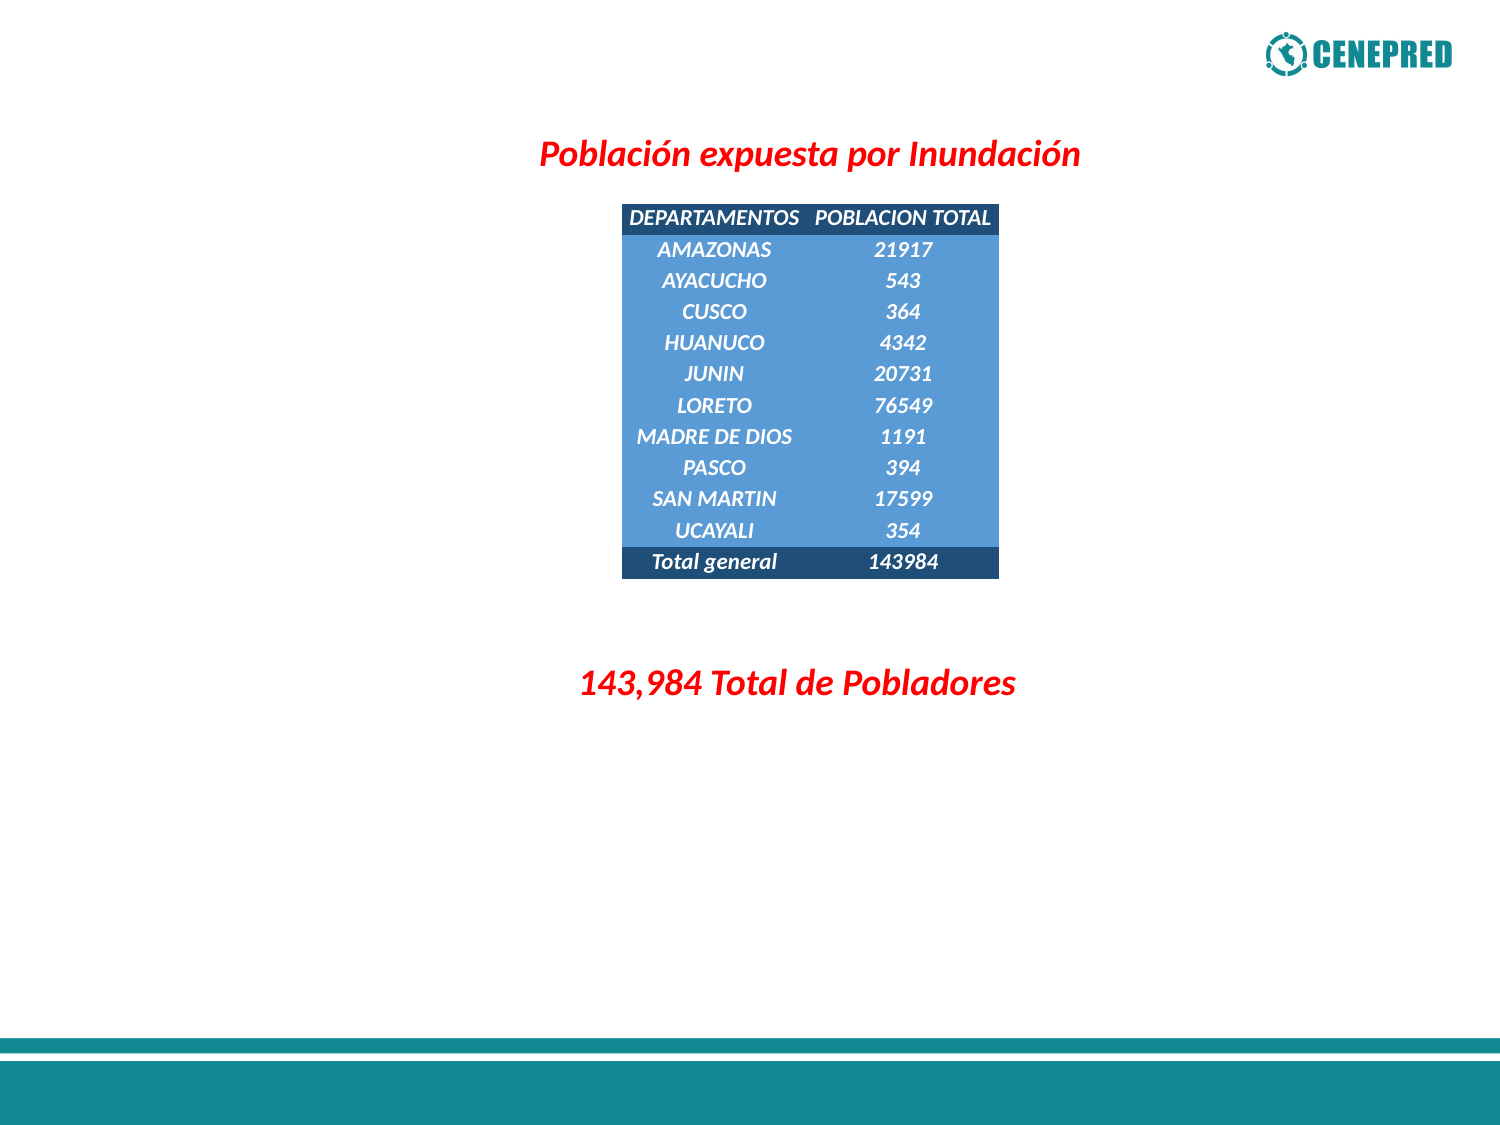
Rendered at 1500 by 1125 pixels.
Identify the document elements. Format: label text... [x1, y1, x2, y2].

table_cell 394 [807, 454, 999, 485]
table_cell 1191 [807, 422, 999, 454]
table_cell 543 [807, 266, 999, 297]
picture [0, 0, 1500, 1125]
table_cell CUSCO [622, 297, 807, 329]
table_cell 4342 [807, 329, 999, 360]
text_box 143,984 Total de Pobladores [495, 650, 1100, 711]
table_cell 20731 [807, 360, 999, 391]
table_cell 76549 [807, 391, 999, 422]
table_cell 364 [807, 297, 999, 329]
table_cell PASCO [622, 454, 807, 485]
table_cell AYACUCHO [622, 266, 807, 297]
table_cell LORETO [622, 391, 807, 422]
table_cell UCAYALI [622, 516, 807, 547]
table_cell 354 [807, 516, 999, 547]
table_cell SAN MARTIN [622, 485, 807, 516]
table_cell MADRE DE DIOS [622, 422, 807, 454]
table_header POBLACION TOTAL [807, 204, 999, 235]
table_cell HUANUCO [622, 329, 807, 360]
table_cell 21917 [807, 235, 999, 266]
table_cell JUNIN [622, 360, 807, 391]
table_cell Total general [622, 547, 807, 579]
table_cell 143984 [807, 547, 999, 579]
table_cell 17599 [807, 485, 999, 516]
table_cell AMAZONAS [622, 235, 807, 266]
text_box Población expuesta por Inundación [524, 121, 1097, 182]
table_header DEPARTAMENTOS [622, 204, 807, 235]
